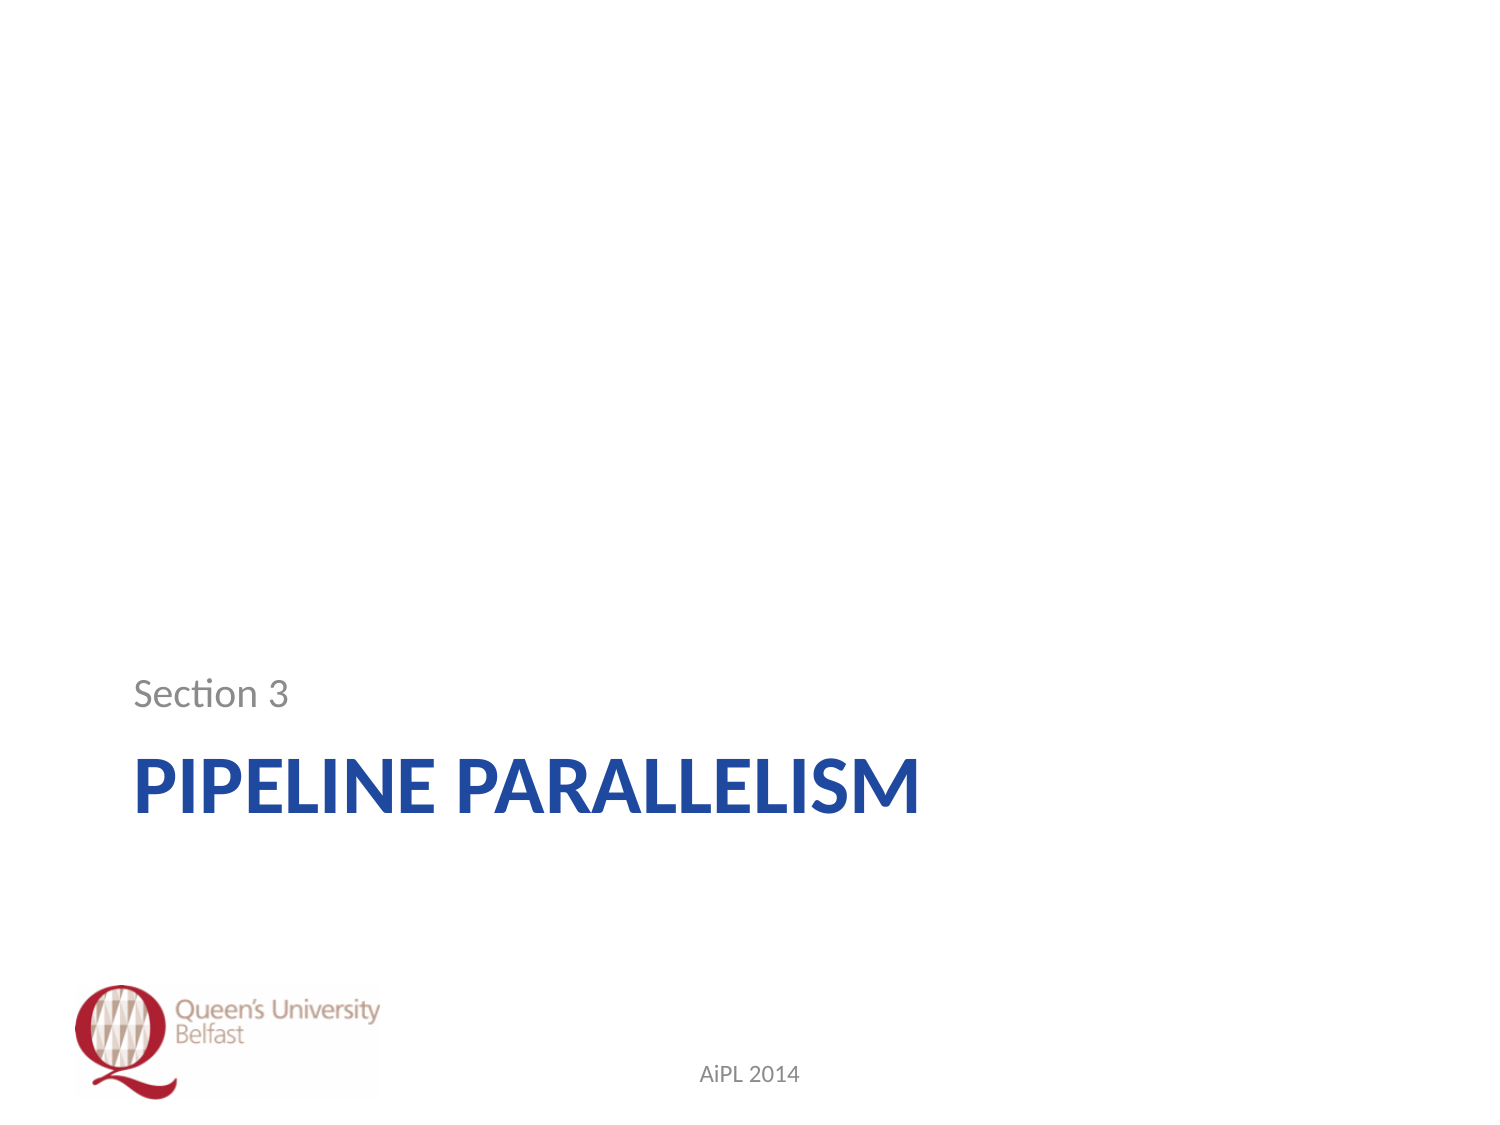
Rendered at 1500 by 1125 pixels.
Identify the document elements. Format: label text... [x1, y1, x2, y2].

list Section 3 [118, 476, 1394, 723]
picture [75, 985, 380, 1100]
footer AiPL 2014 [512, 1042, 988, 1103]
title Pipeline Parallelism [118, 723, 1394, 947]
